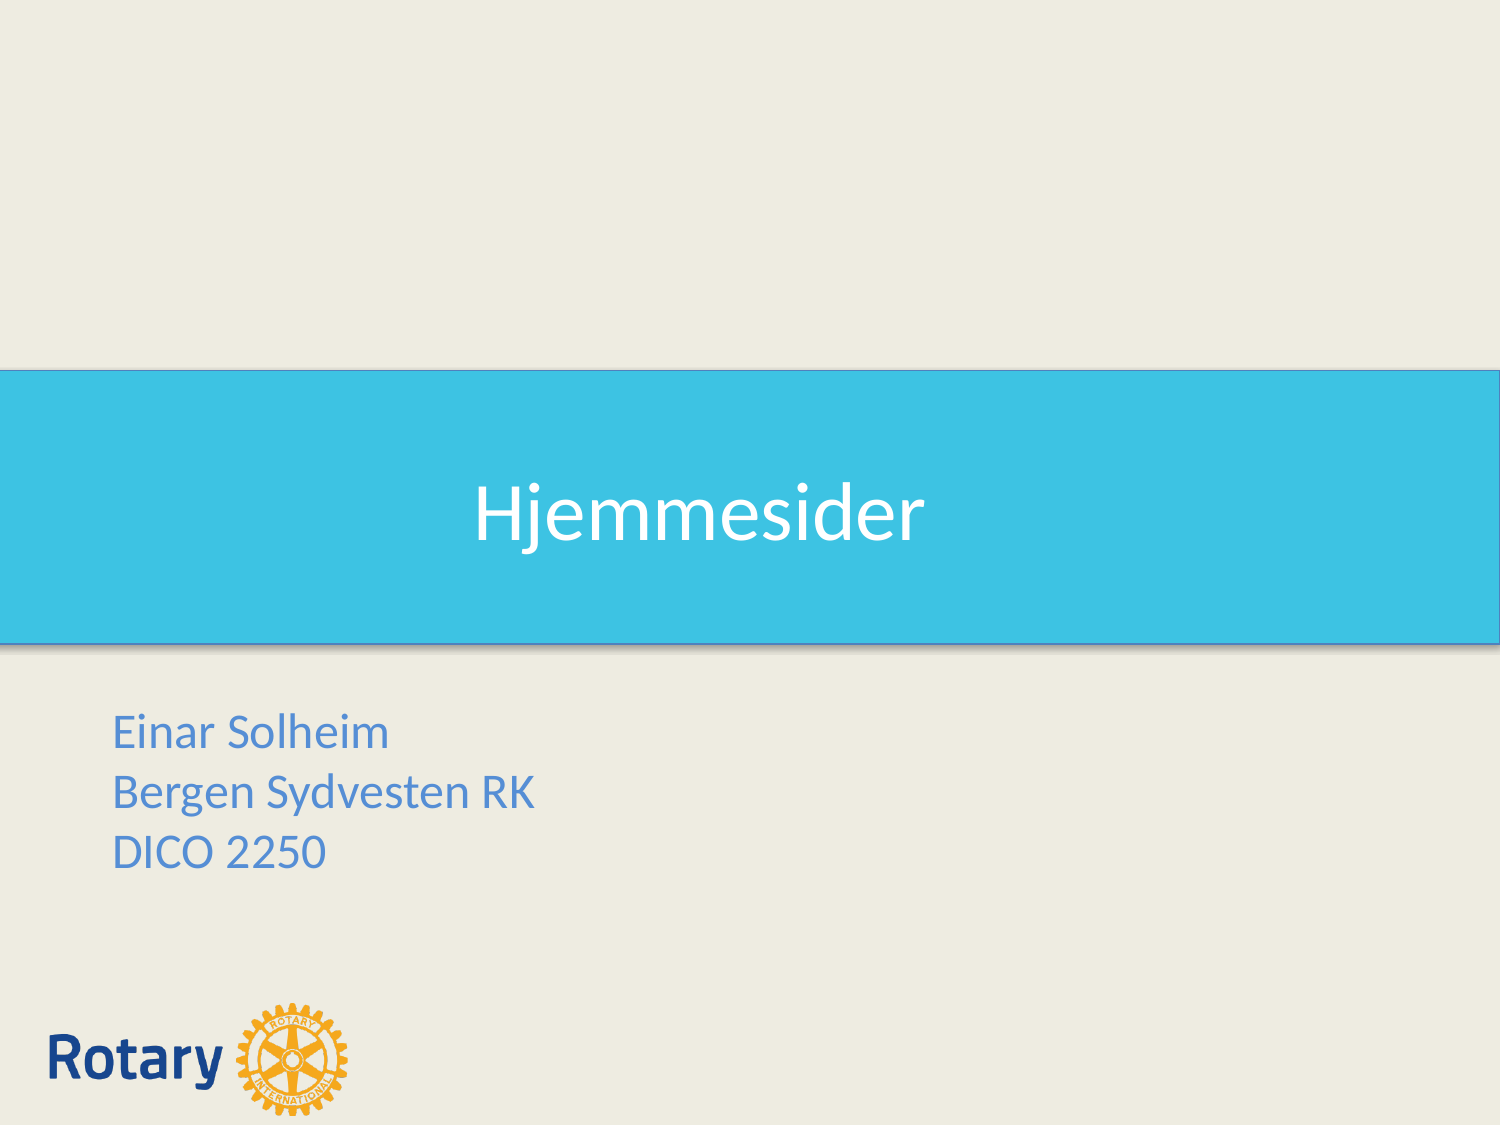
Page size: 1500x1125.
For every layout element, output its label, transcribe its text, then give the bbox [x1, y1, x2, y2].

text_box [0, 370, 1500, 645]
text_box Einar Solheim Bergen Sydvesten RK DICO 2250 [97, 691, 550, 887]
picture [49, 1003, 348, 1116]
